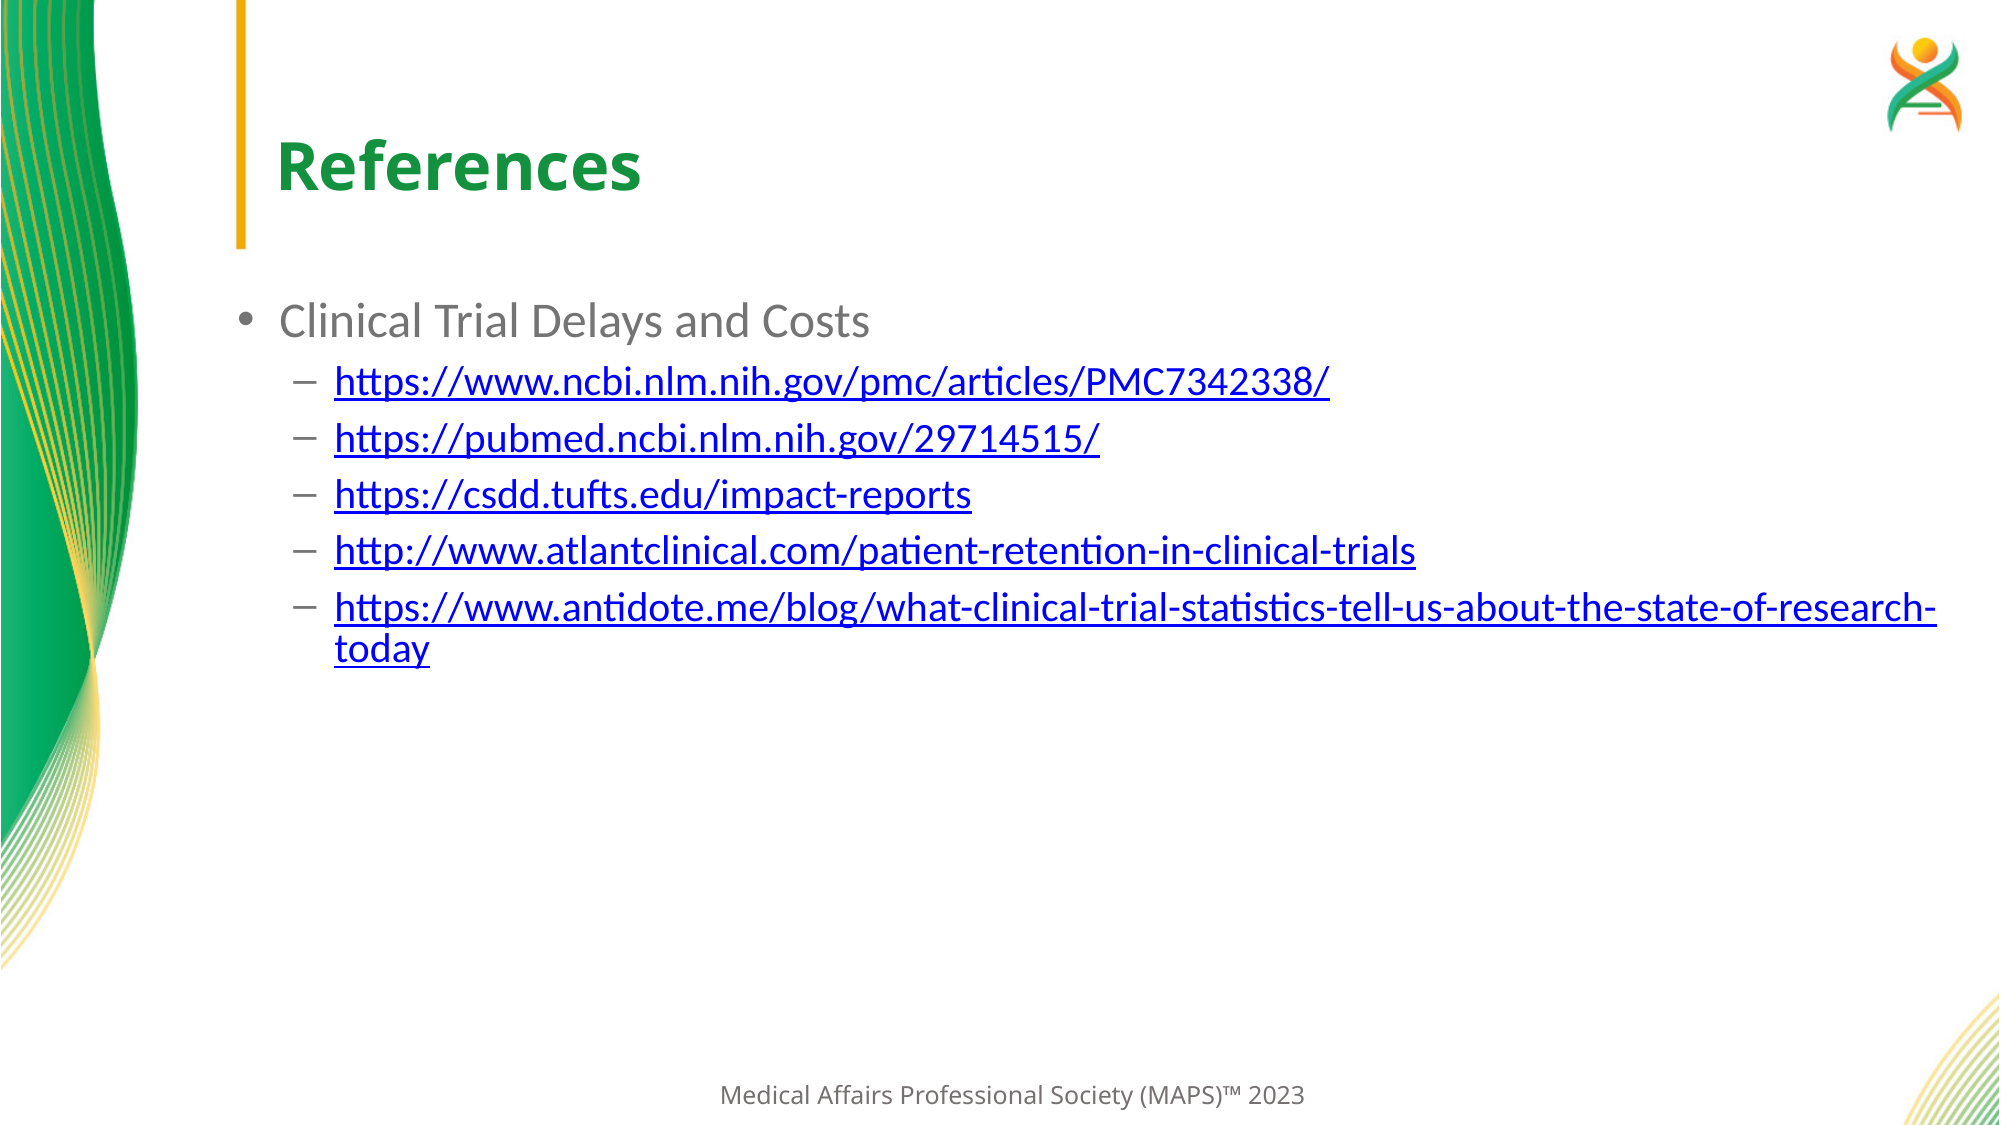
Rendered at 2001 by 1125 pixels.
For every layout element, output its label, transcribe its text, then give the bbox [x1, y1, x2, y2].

list Clinical Trial Delays and Costs https://www.ncbi.nlm.nih.gov/pmc/articles/PMC7342338/ https://pubmed.ncbi.nlm.nih.gov/29714515/ https://csdd.tufts.edu/impact-reports http://www.atlantclinical.com/patient-retention-in-clinical-trials https://www.antidote.me/blog/what-clinical-trial-statistics-tell-us-about-the-state-of-research-today [229, 279, 1956, 1029]
picture [1874, 979, 2000, 1125]
picture [1, 0, 190, 1125]
picture [1872, 5, 1999, 138]
picture [215, 0, 267, 274]
title References [267, 66, 1939, 263]
